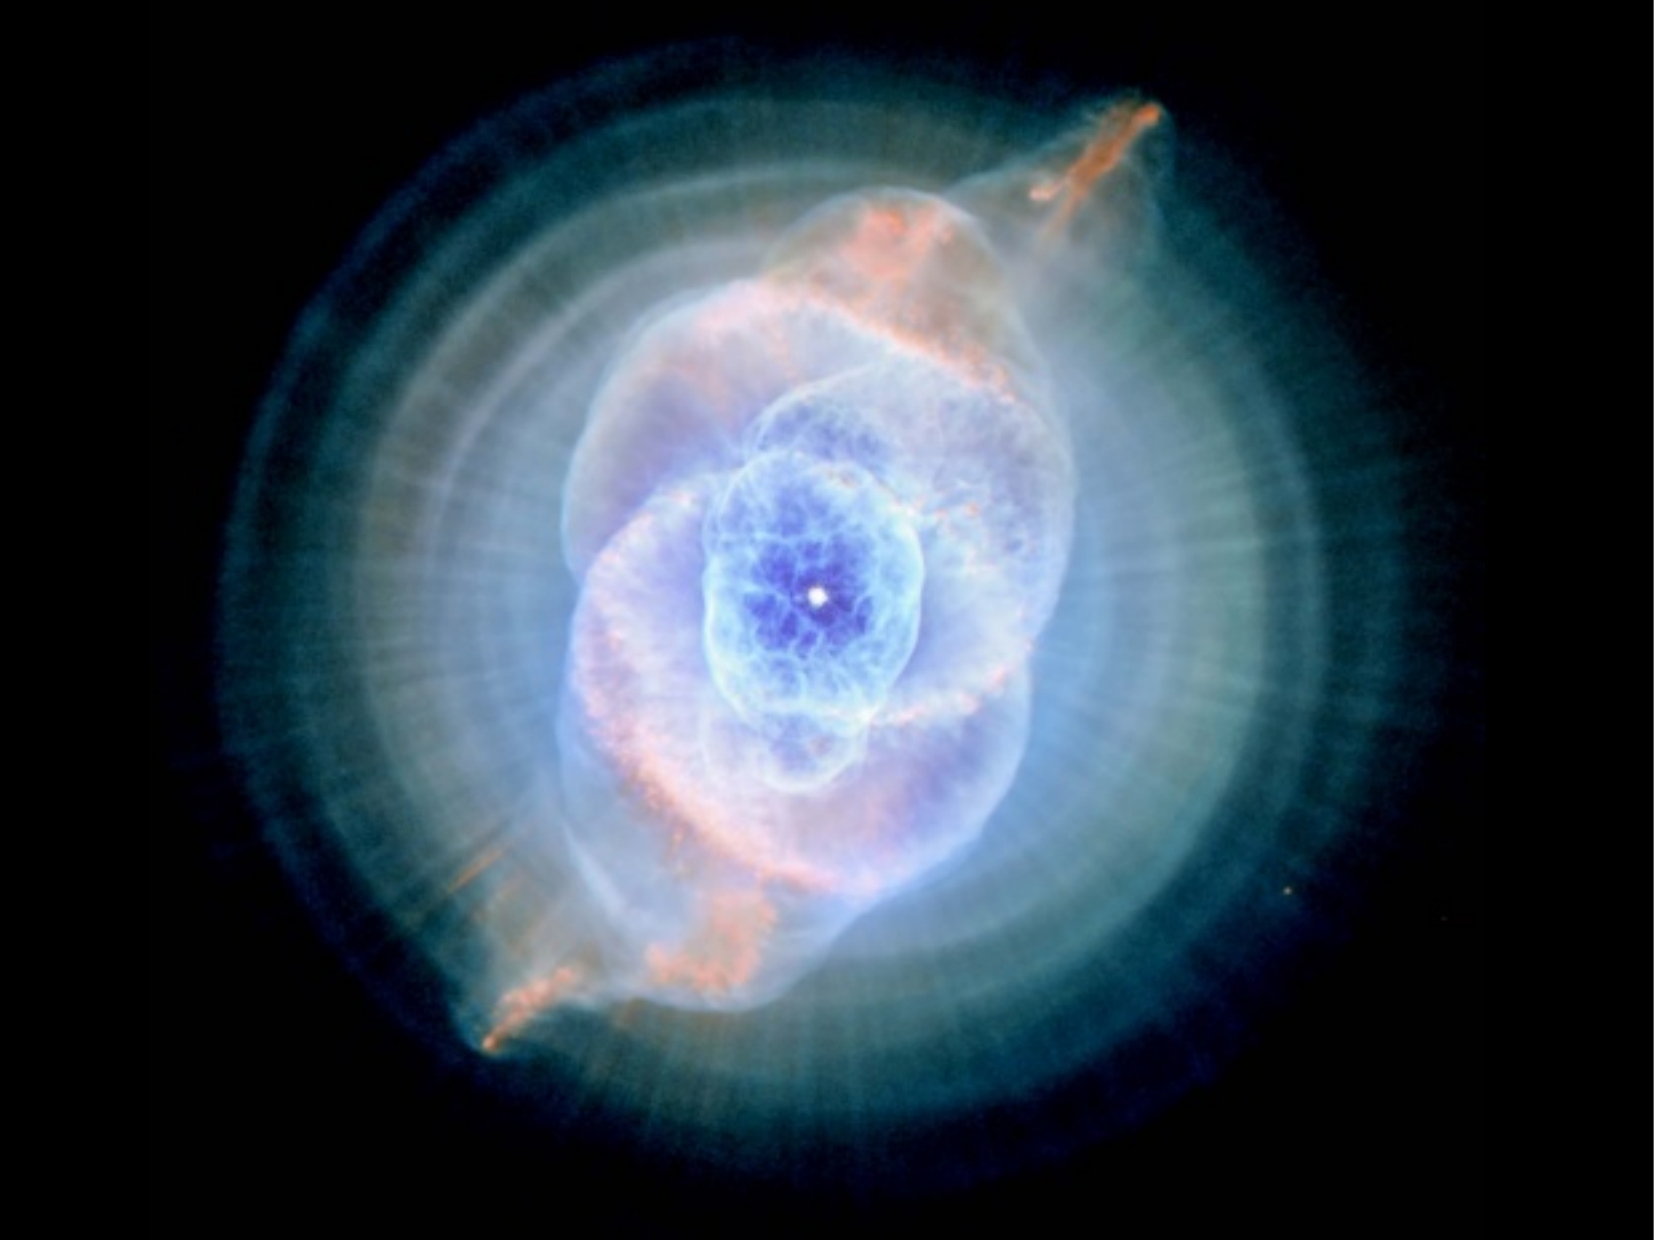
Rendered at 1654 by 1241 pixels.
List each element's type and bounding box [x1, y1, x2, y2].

picture [149, 0, 1486, 1241]
